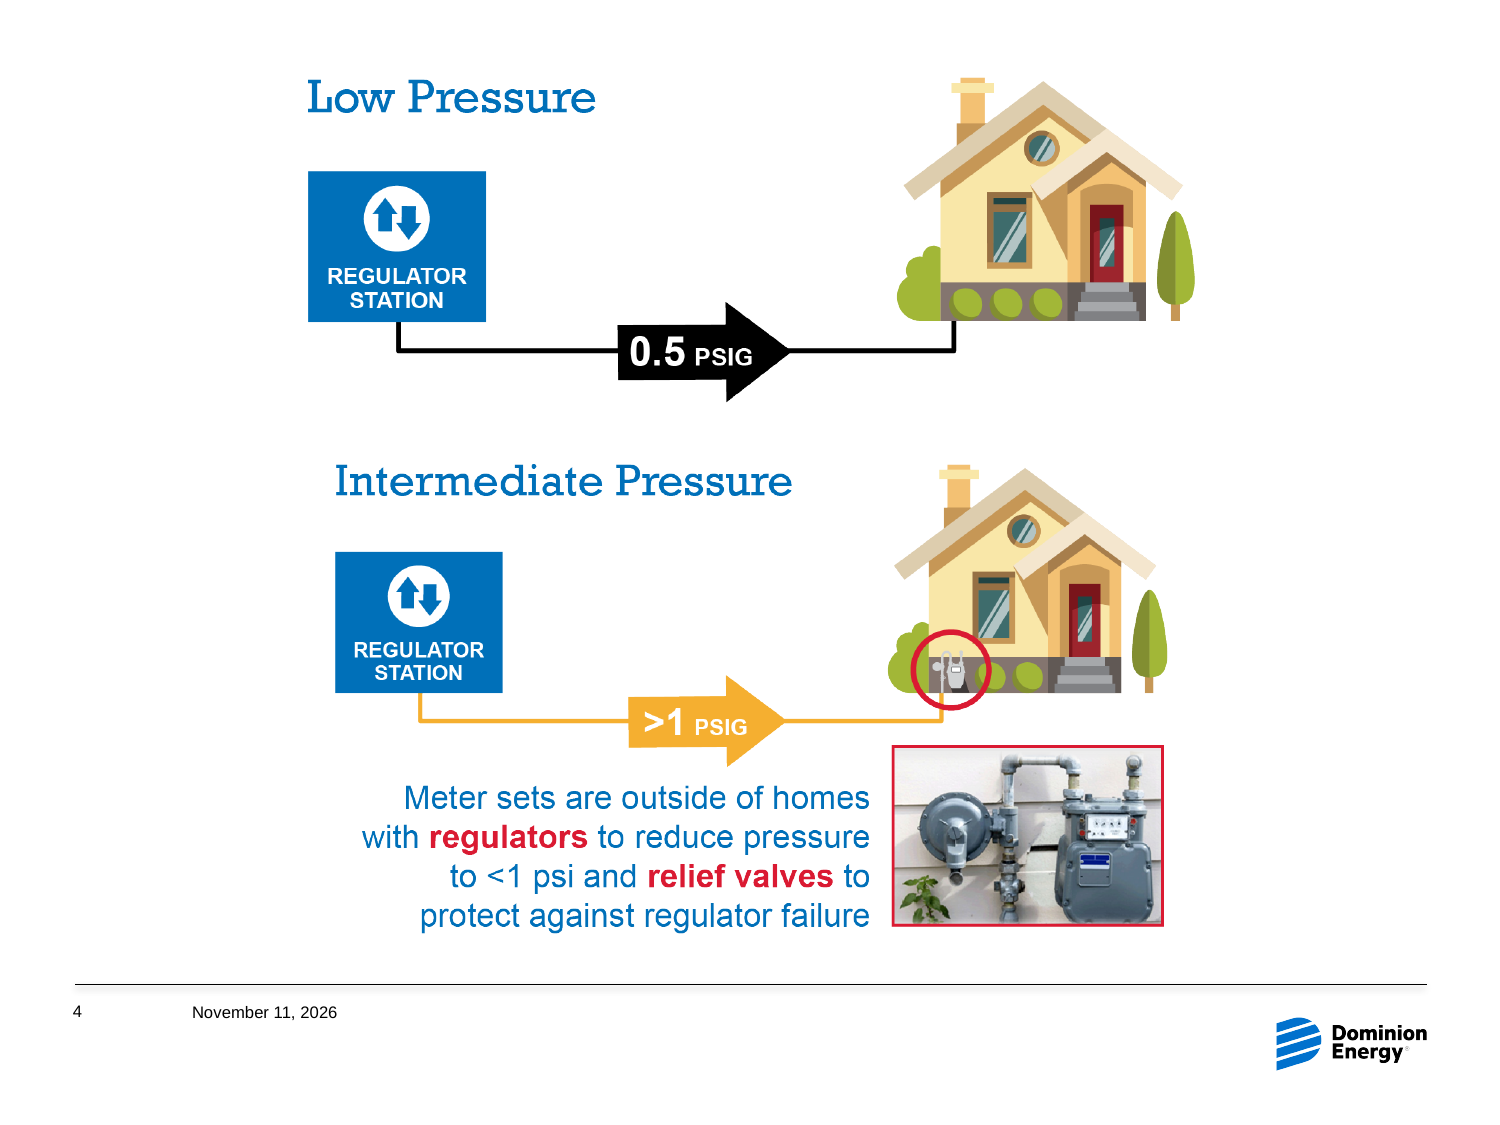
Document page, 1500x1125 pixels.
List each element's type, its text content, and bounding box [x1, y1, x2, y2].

slide_number 4 [72, 1000, 112, 1061]
picture [327, 457, 1175, 941]
picture [1261, 1002, 1442, 1086]
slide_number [191, 1001, 542, 1061]
picture [299, 69, 1203, 414]
